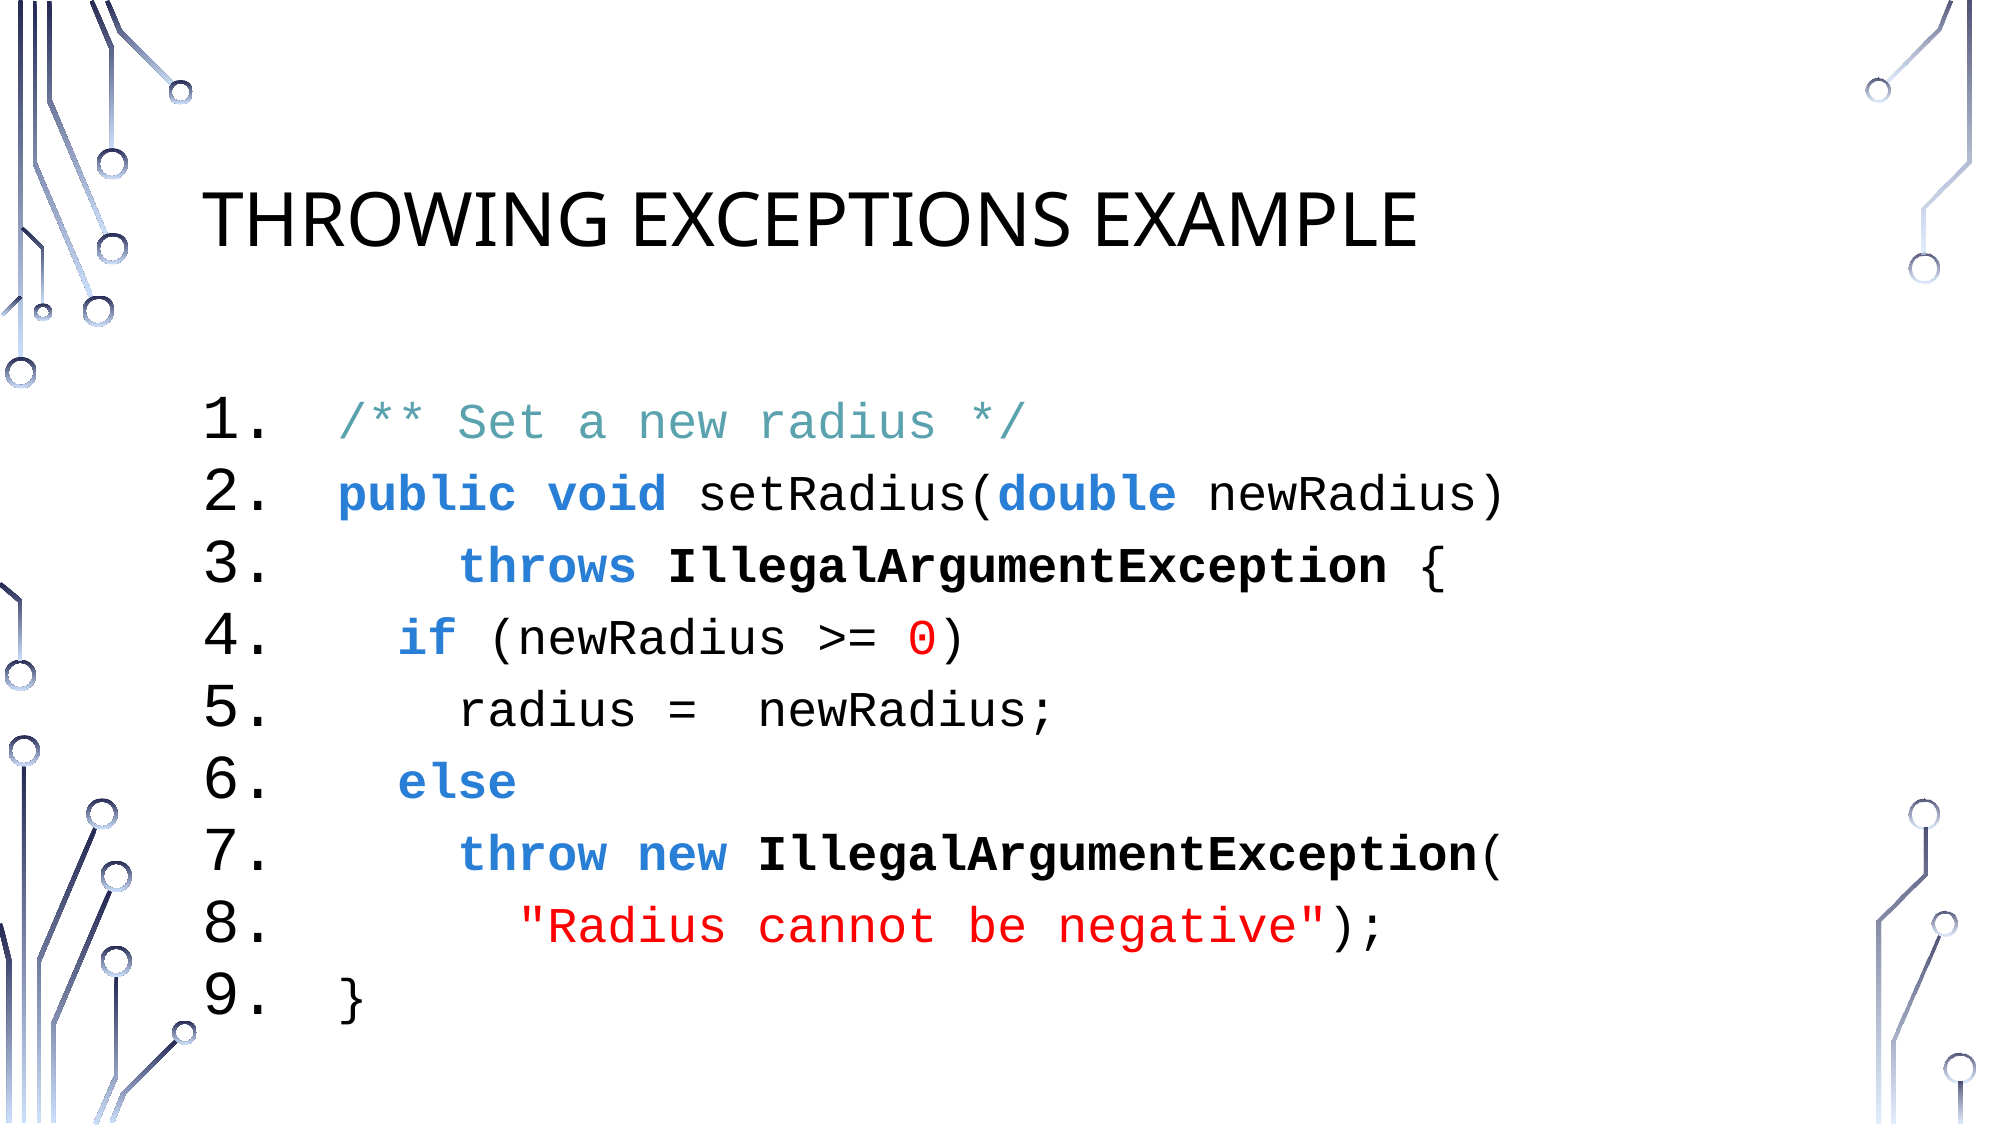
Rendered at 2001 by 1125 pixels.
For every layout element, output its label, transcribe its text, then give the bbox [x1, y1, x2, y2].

list /** Set a new radius */ public void setRadius(double newRadius) throws IllegalArgumentException { if (newRadius >= 0) radius = newRadius; else throw new IllegalArgumentException( "Radius cannot be negative"); } [187, 369, 1813, 1073]
title Throwing Exceptions Example [187, 101, 1813, 344]
